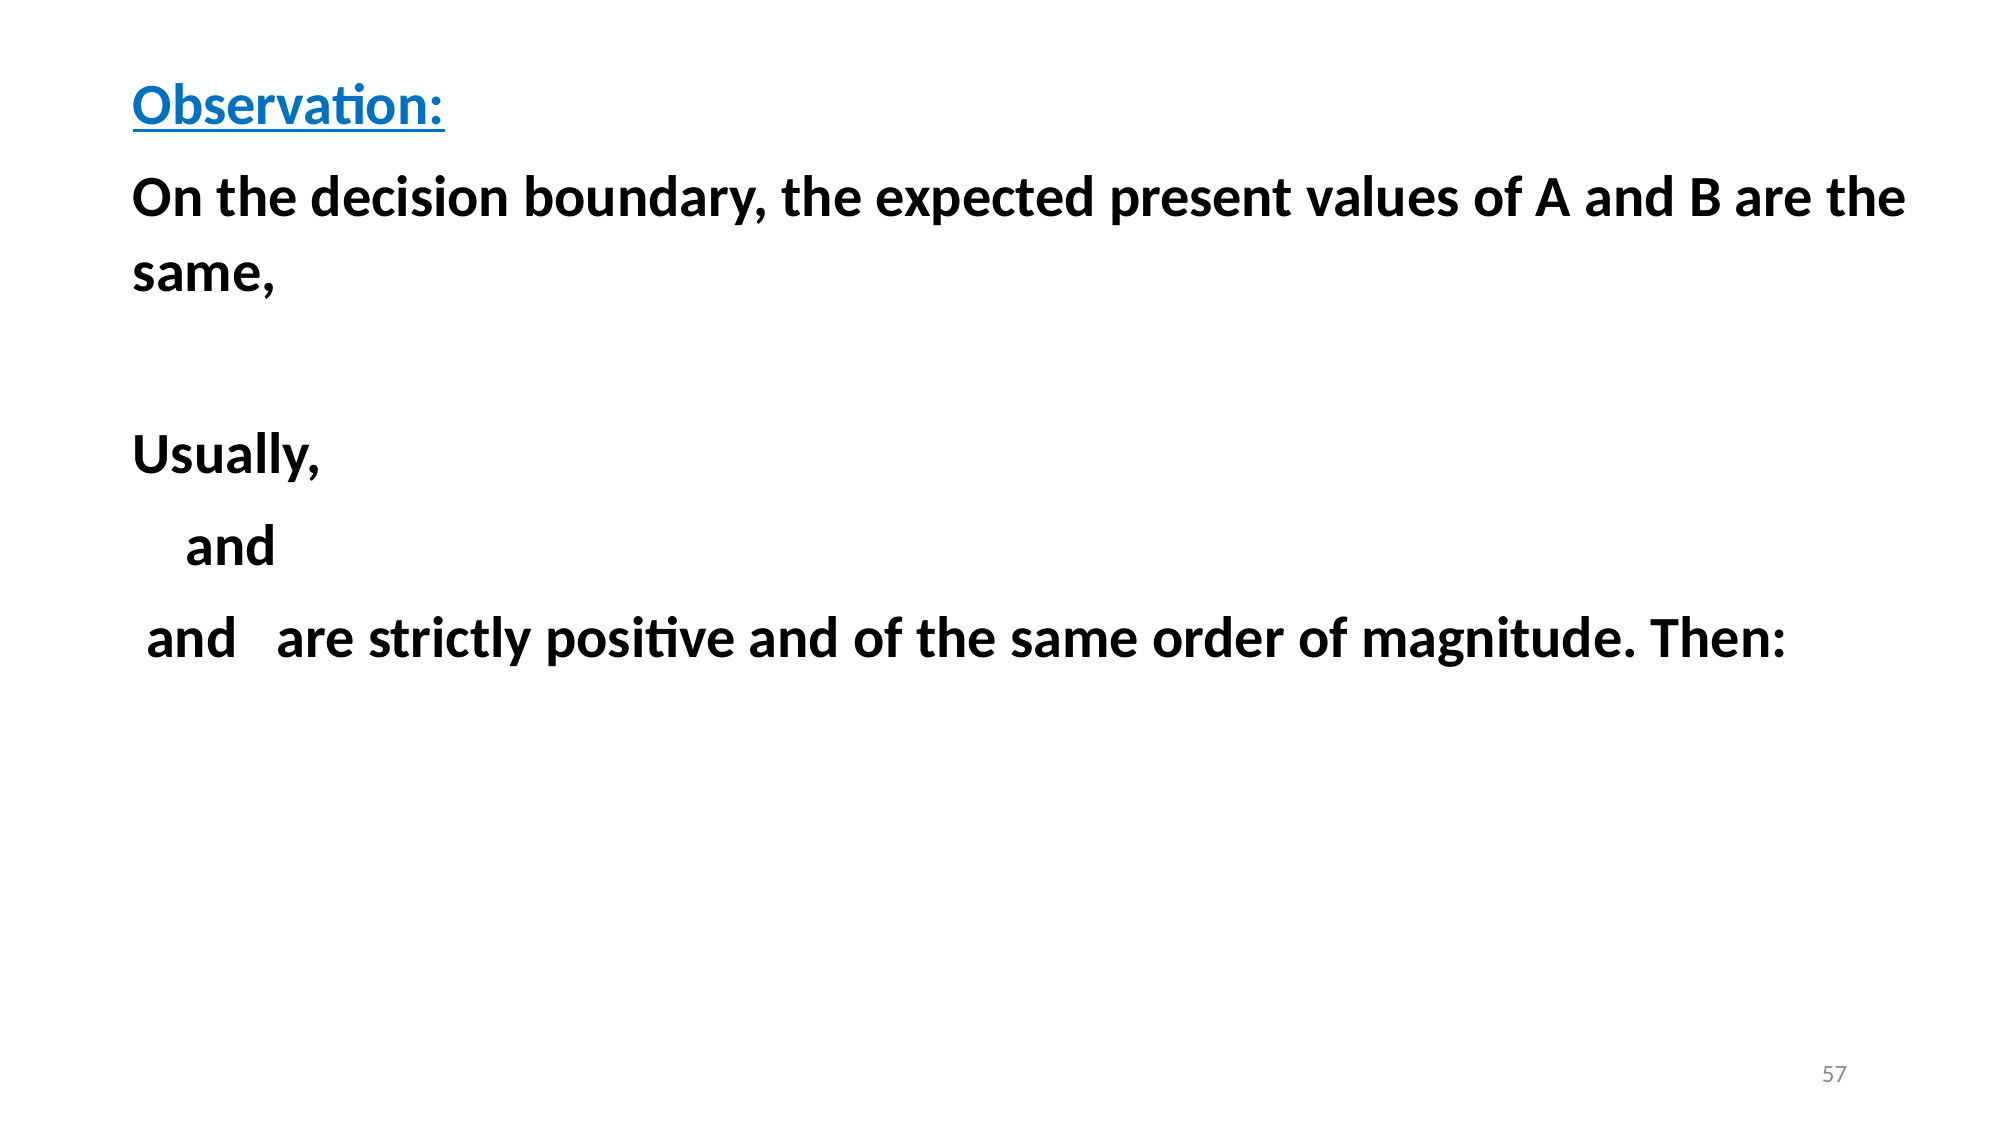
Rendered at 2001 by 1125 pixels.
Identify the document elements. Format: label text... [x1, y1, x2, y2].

slide_number 57 [1412, 1042, 1863, 1103]
